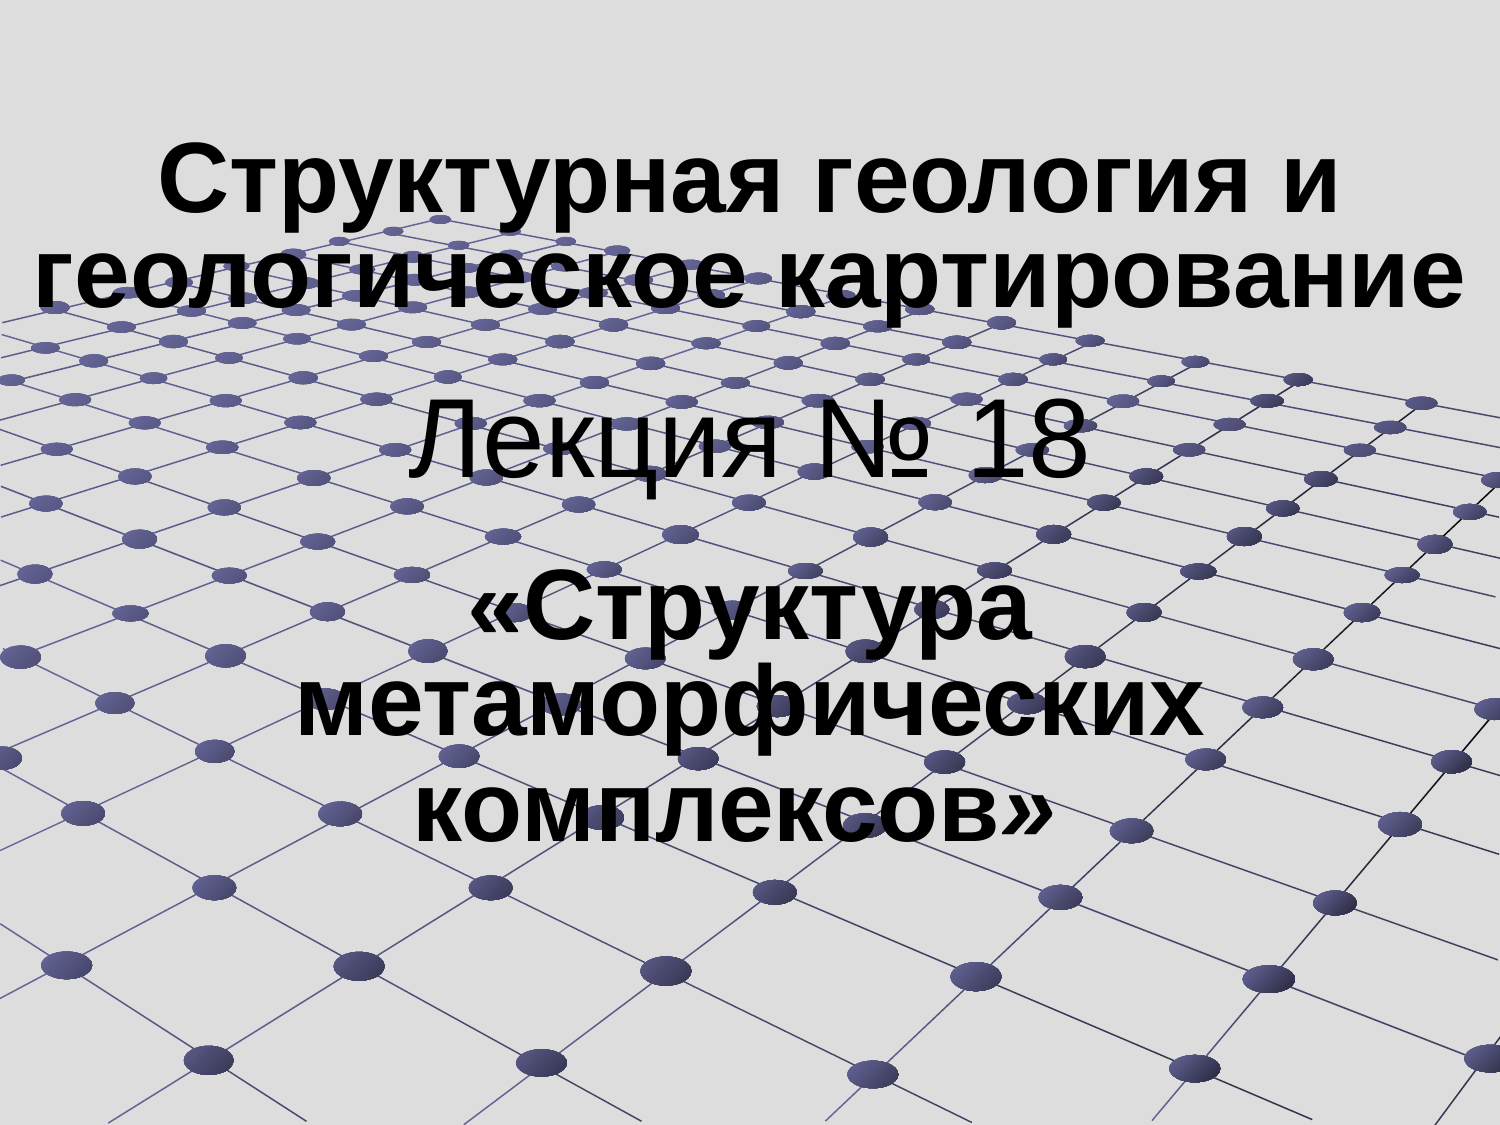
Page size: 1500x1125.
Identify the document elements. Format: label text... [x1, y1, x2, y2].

title Структурная геология и геологическое картирование Лекция № 18 «Структура метаморфических комплексов» [0, 49, 1500, 871]
